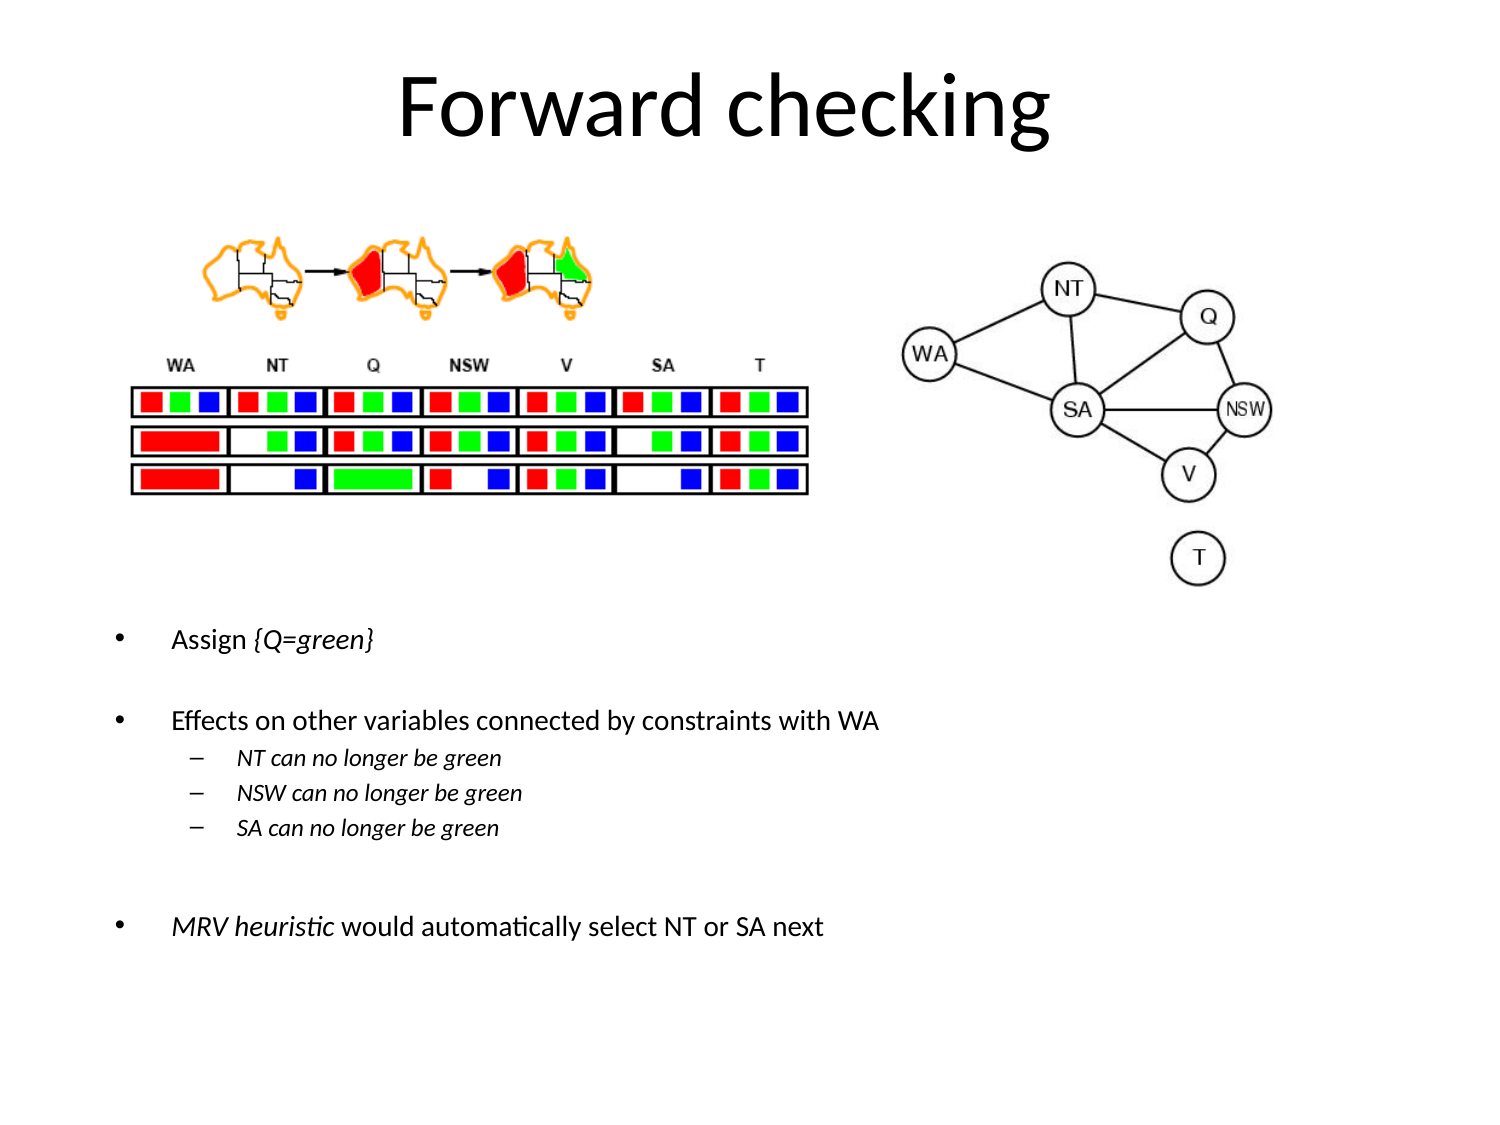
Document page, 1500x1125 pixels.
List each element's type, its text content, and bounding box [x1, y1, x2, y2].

title Forward checking [87, 50, 1363, 150]
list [838, 187, 1306, 588]
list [99, 228, 833, 507]
list Assign {Q=green} Effects on other variables connected by constraints with WA NT can no longer be green NSW can no longer be green SA can no longer be green MRV heuristic would automatically select NT or SA next [99, 612, 1388, 1013]
